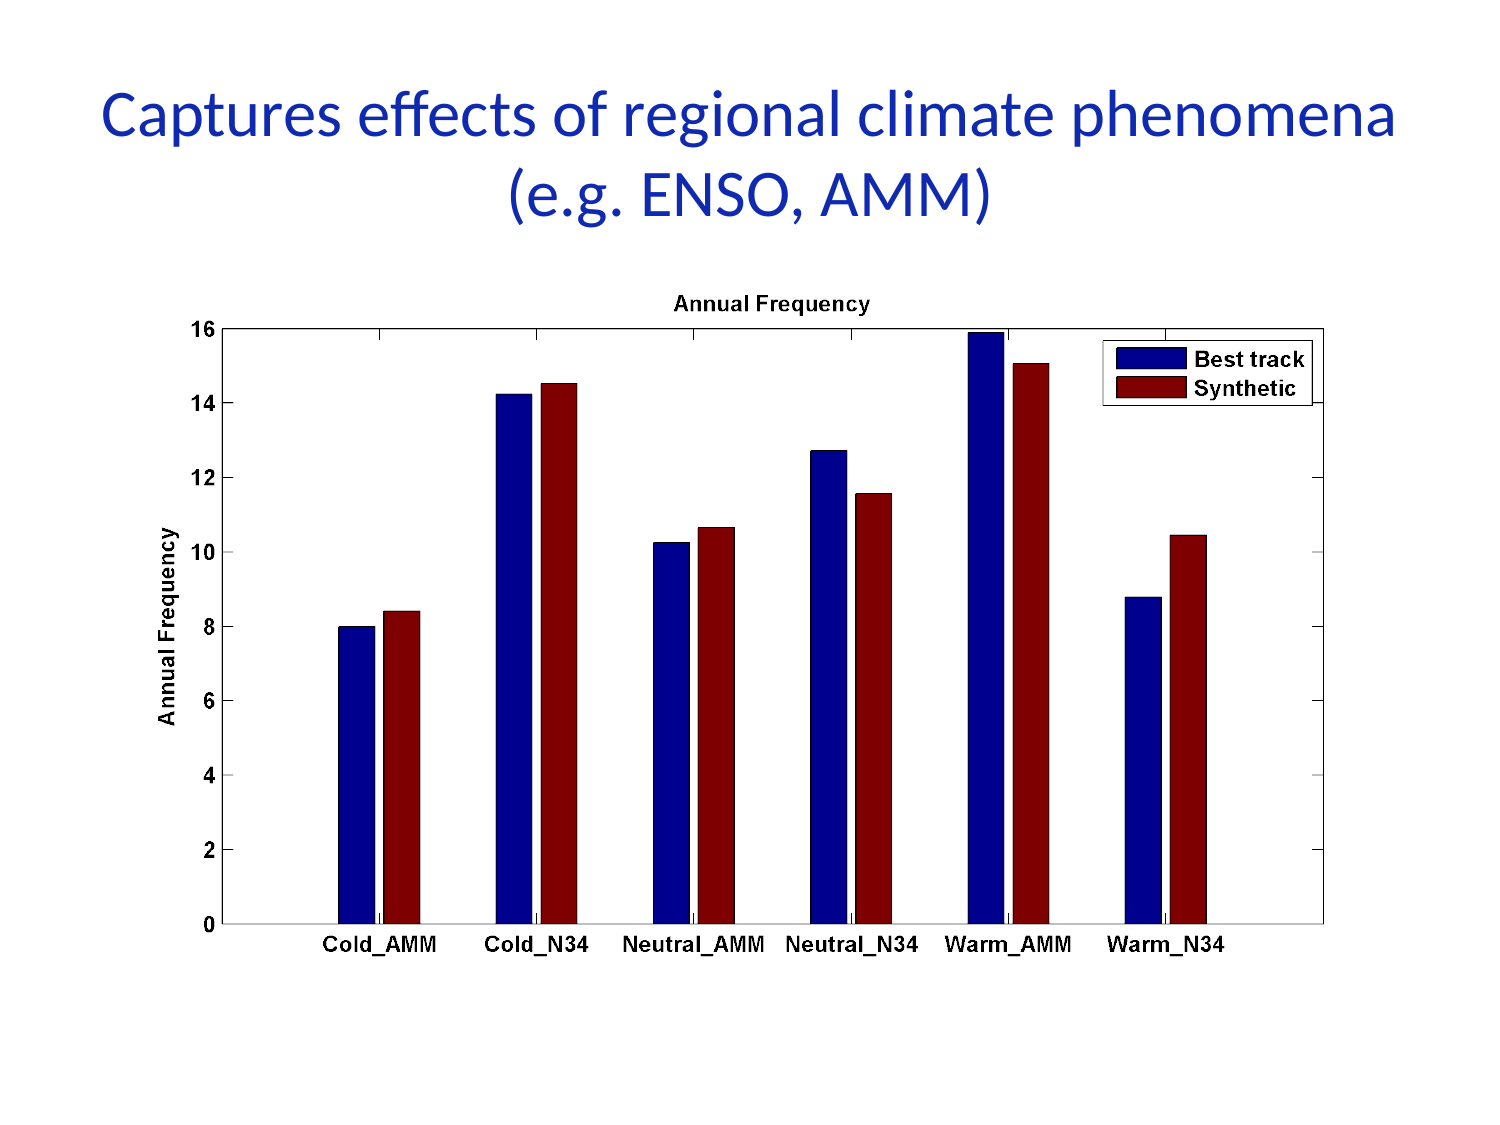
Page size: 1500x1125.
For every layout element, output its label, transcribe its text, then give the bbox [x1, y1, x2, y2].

picture [37, 274, 1458, 1004]
text_box Captures effects of regional climate phenomena (e.g. ENSO, AMM) [62, 62, 1438, 238]
